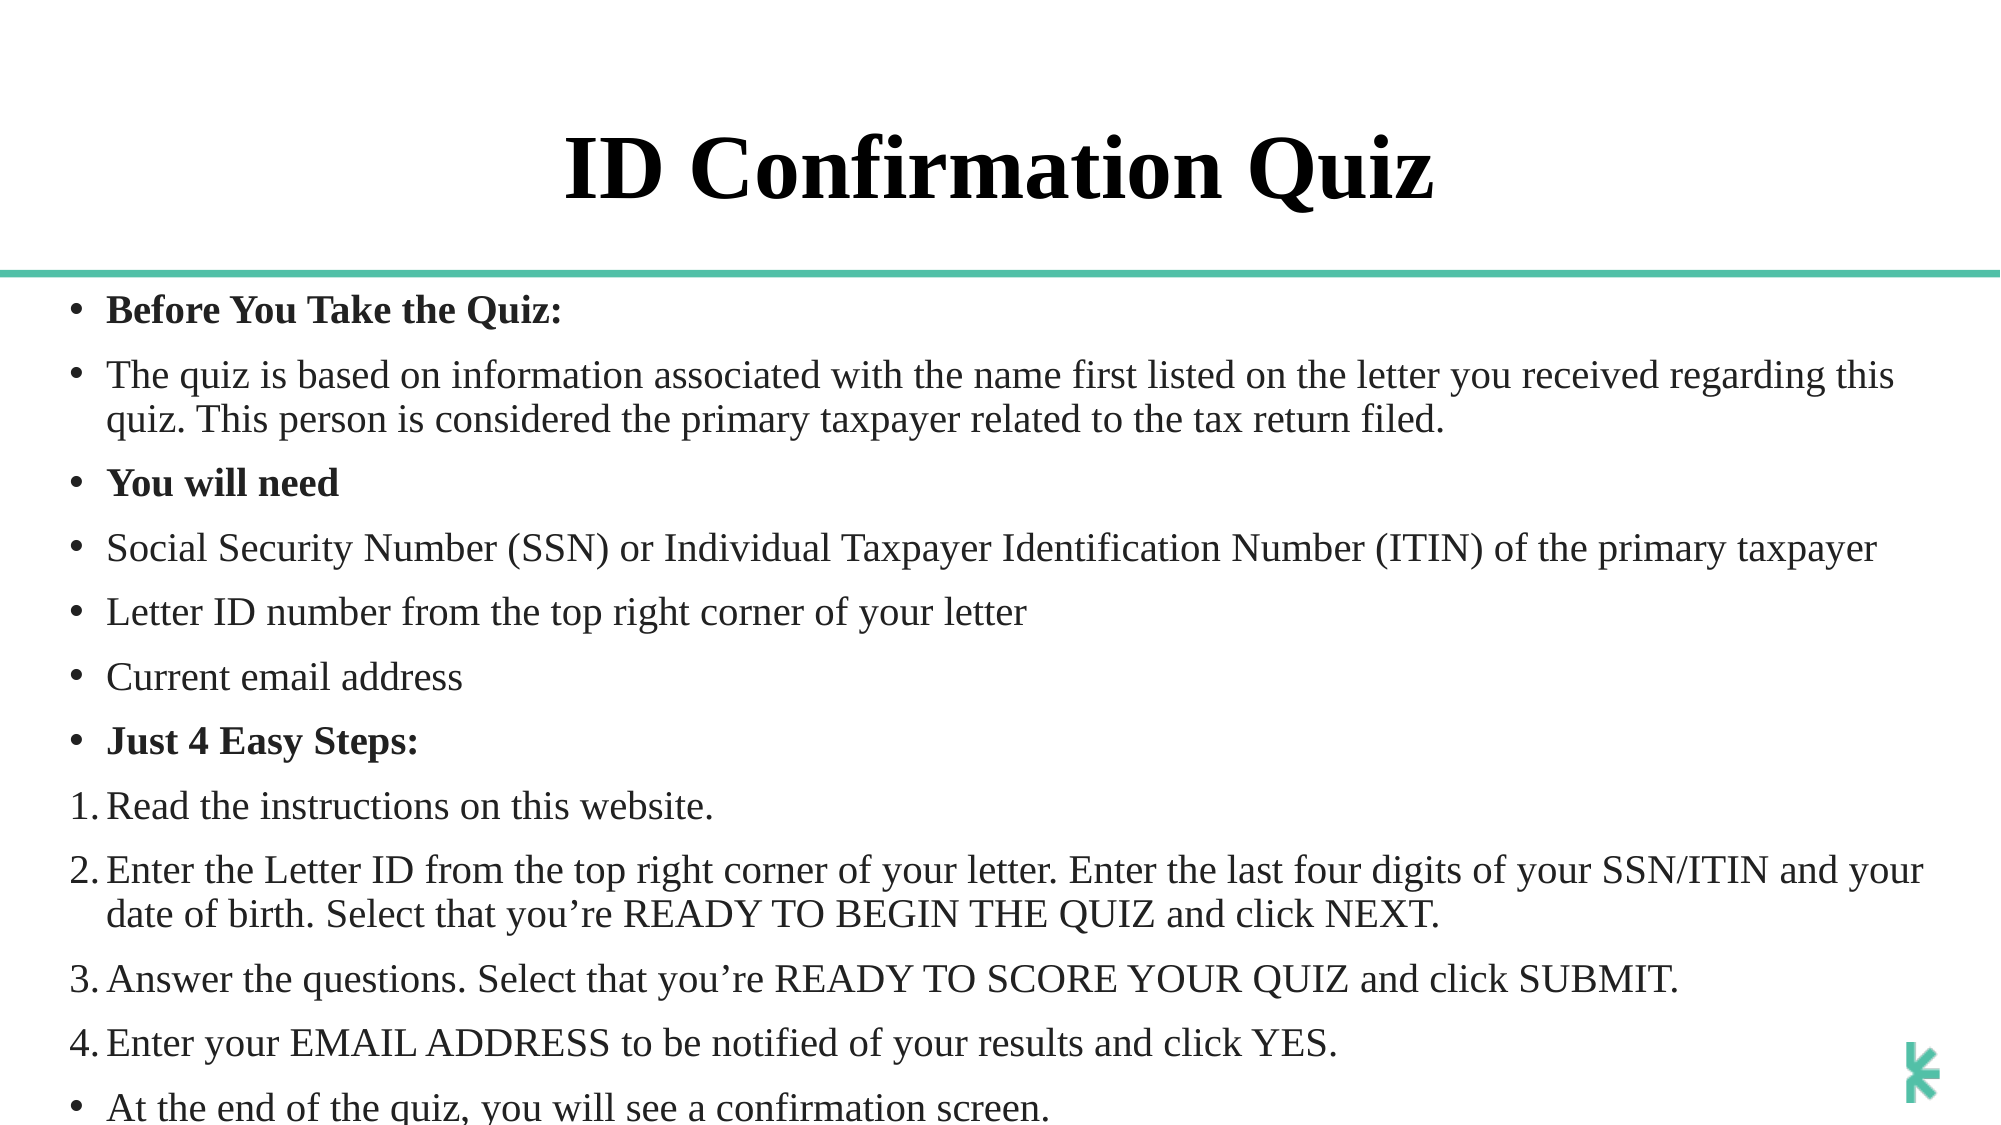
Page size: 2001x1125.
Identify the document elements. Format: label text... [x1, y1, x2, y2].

title ID Confirmation Quiz [137, 59, 1863, 278]
list Before You Take the Quiz: The quiz is based on information associated with the name first listed on the letter you received regarding this quiz. This person is considered the primary taxpayer related to the tax return filed. You will need Social Security Number (SSN) or Individual Taxpayer Identification Number (ITIN) of the primary taxpayer Letter ID number from the top right corner of your letter Current email address Just 4 Easy Steps: Read the instructions on this website. Enter the Letter ID from the top right corner of your letter. Enter the last four digits of your SSN/ITIN and your date of birth. Select that you’re READY TO BEGIN THE QUIZ and click NEXT. Answer the questions. Select that you’re READY TO SCORE YOUR QUIZ and click SUBMIT. Enter your EMAIL ADDRESS to be notified of your results and click YES. At the end of the quiz, you will see a confirmation screen. [54, 280, 1943, 1125]
